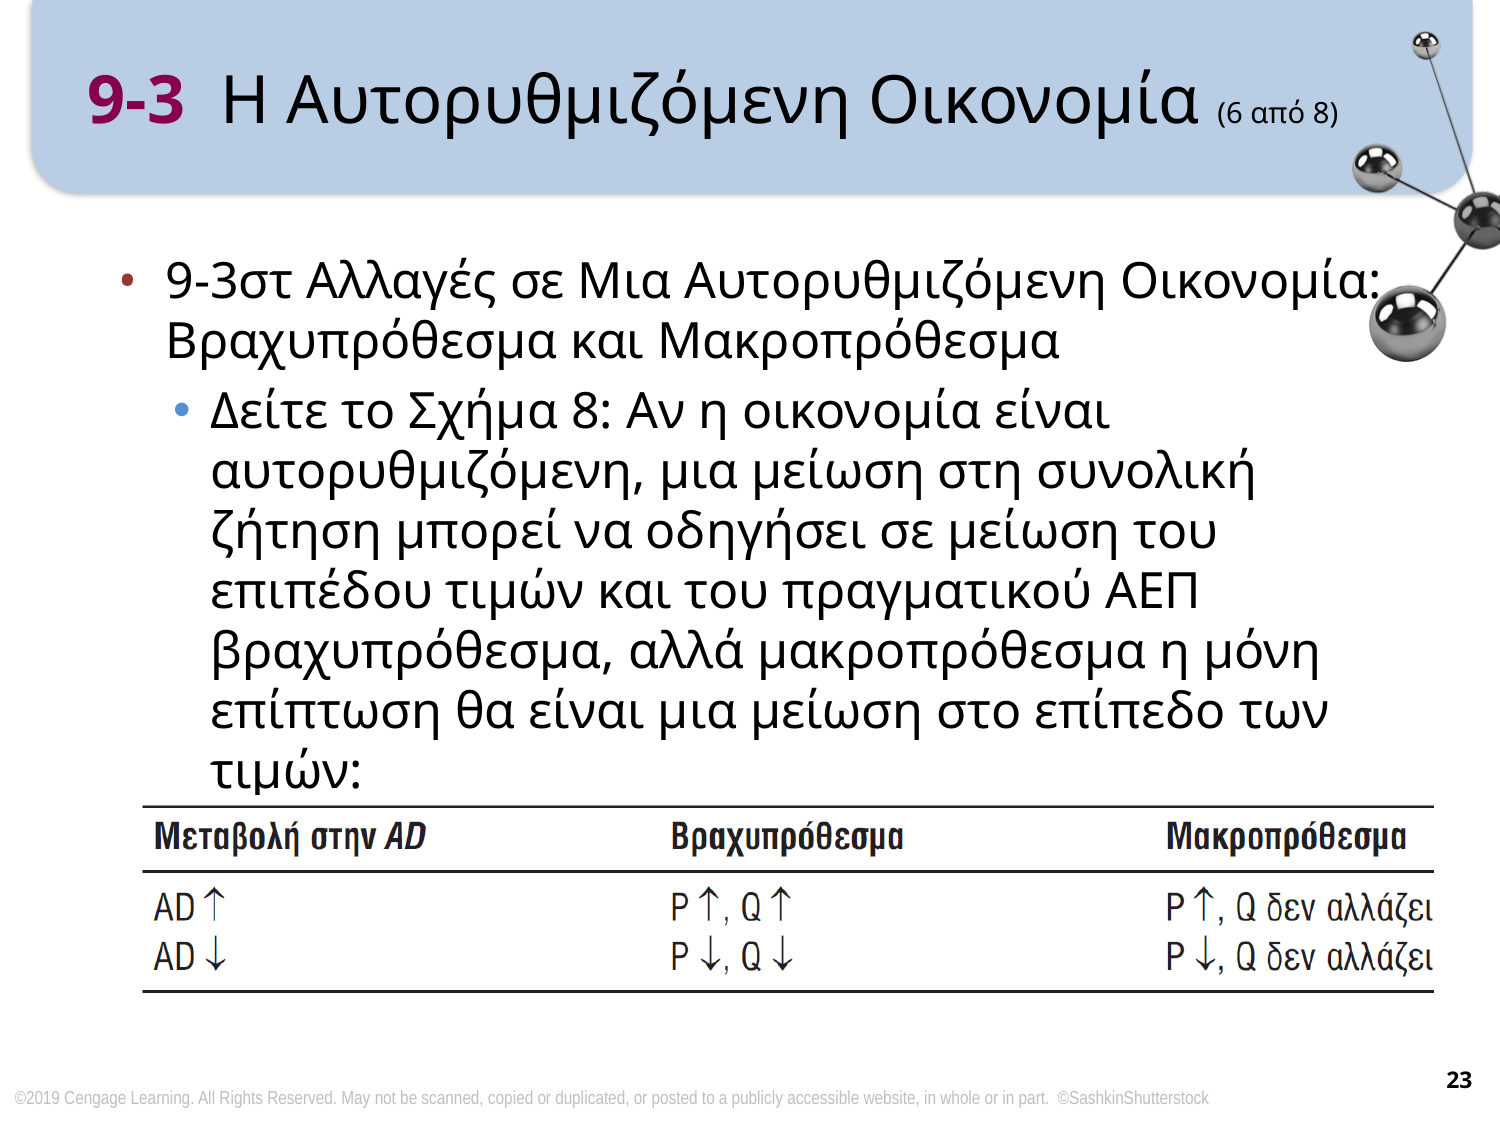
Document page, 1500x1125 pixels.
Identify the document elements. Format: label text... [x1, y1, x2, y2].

title 9-3 Η Αυτορυθμιζόμενη Οικονομία (6 από 8) [72, 0, 1443, 194]
picture [1352, 31, 1500, 362]
list 9-3στ Αλλαγές σε Μια Αυτορυθμιζόμενη Οικονομία: Βραχυπρόθεσμα και Μακροπρόθεσμα Δείτε το Σχήμα 8: Αν η οικονομία είναι αυτορυθμιζόμενη, μια μείωση στη συνολική ζήτηση μπορεί να οδηγήσει σε μείωση του επιπέδου τιμών και του πραγματικού ΑΕΠ βραχυπρόθεσμα, αλλά μακροπρόθεσμα η μόνη επίπτωση θα είναι μια μείωση στο επίπεδο των τιμών: [53, 241, 1420, 1052]
picture [121, 794, 1454, 1004]
slide_number 23 [1351, 1051, 1488, 1112]
